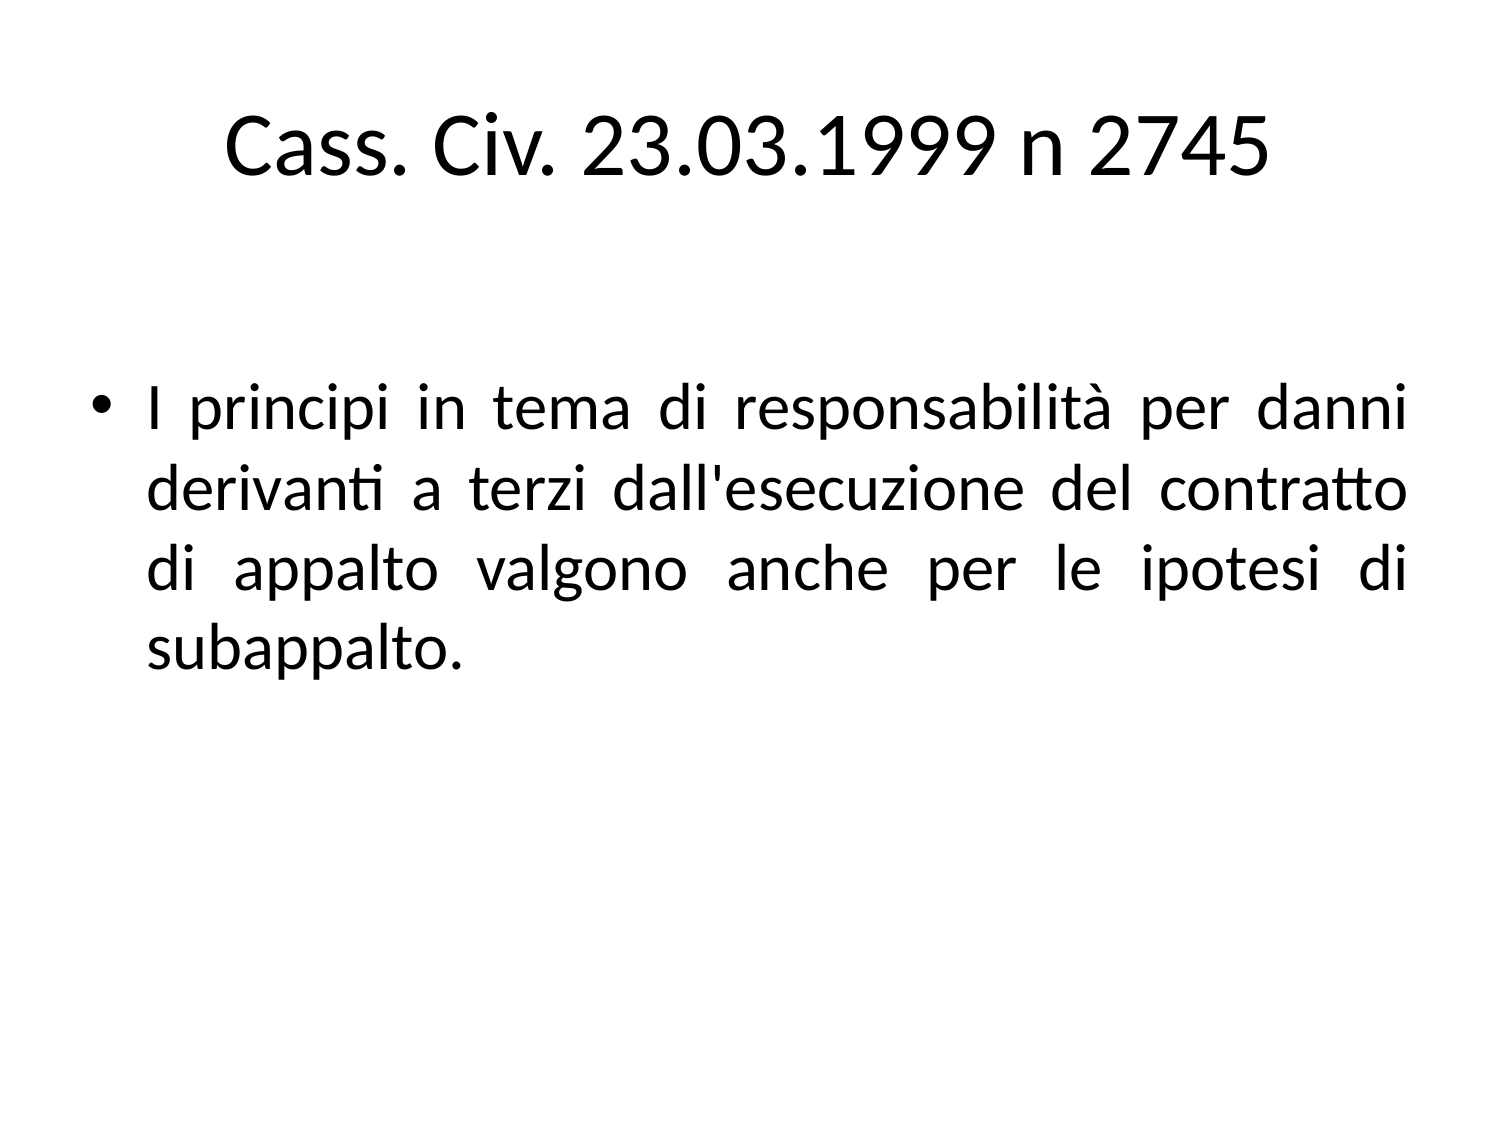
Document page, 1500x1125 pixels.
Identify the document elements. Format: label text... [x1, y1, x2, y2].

title Cass. Civ. 23.03.1999 n 2745 [75, 45, 1425, 233]
list I principi in tema di responsabilità per danni derivanti a terzi dall'esecuzione del contratto di appalto valgono anche per le ipotesi di subappalto. [75, 262, 1425, 1005]
